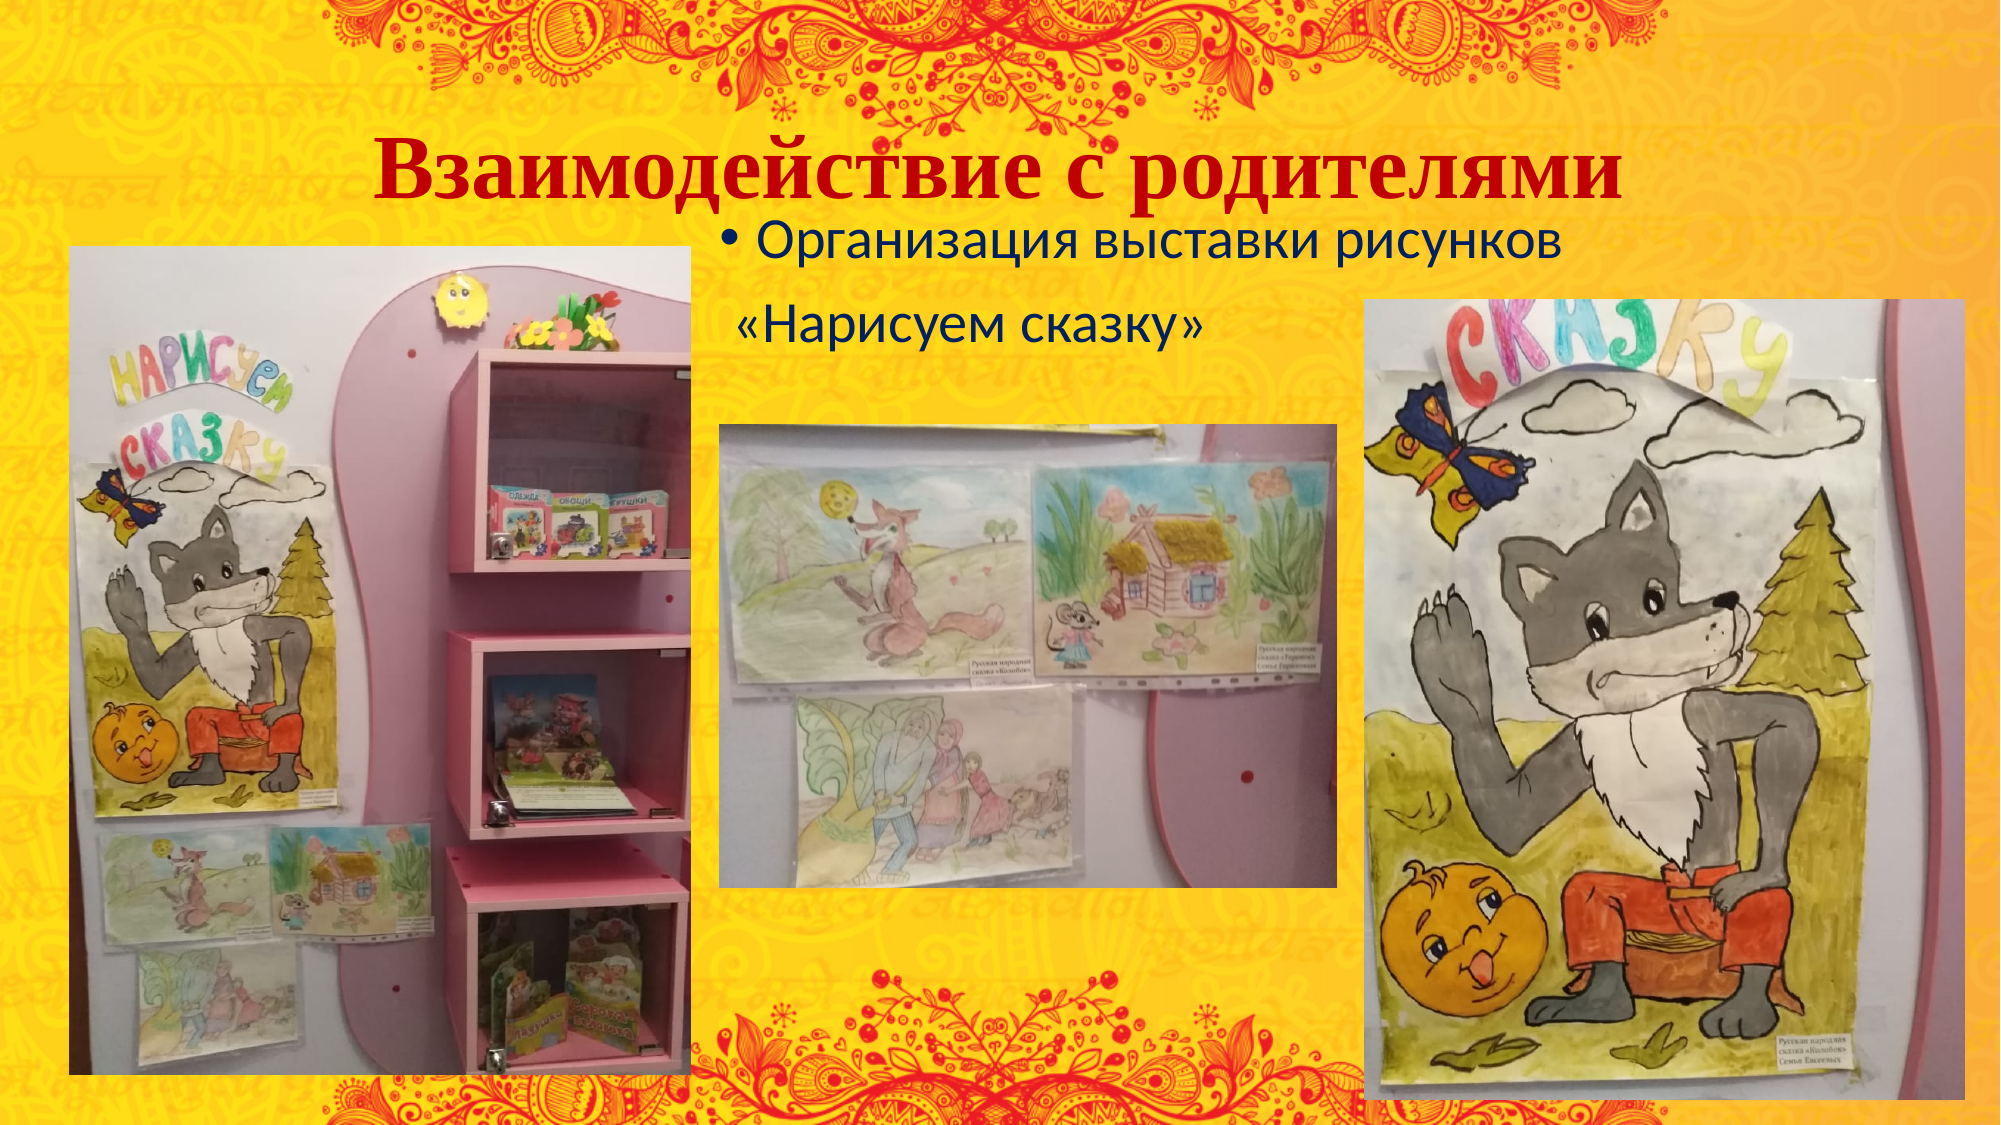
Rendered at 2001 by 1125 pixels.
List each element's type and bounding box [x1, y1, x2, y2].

picture [0, 0, 2000, 1125]
list [69, 246, 691, 1075]
